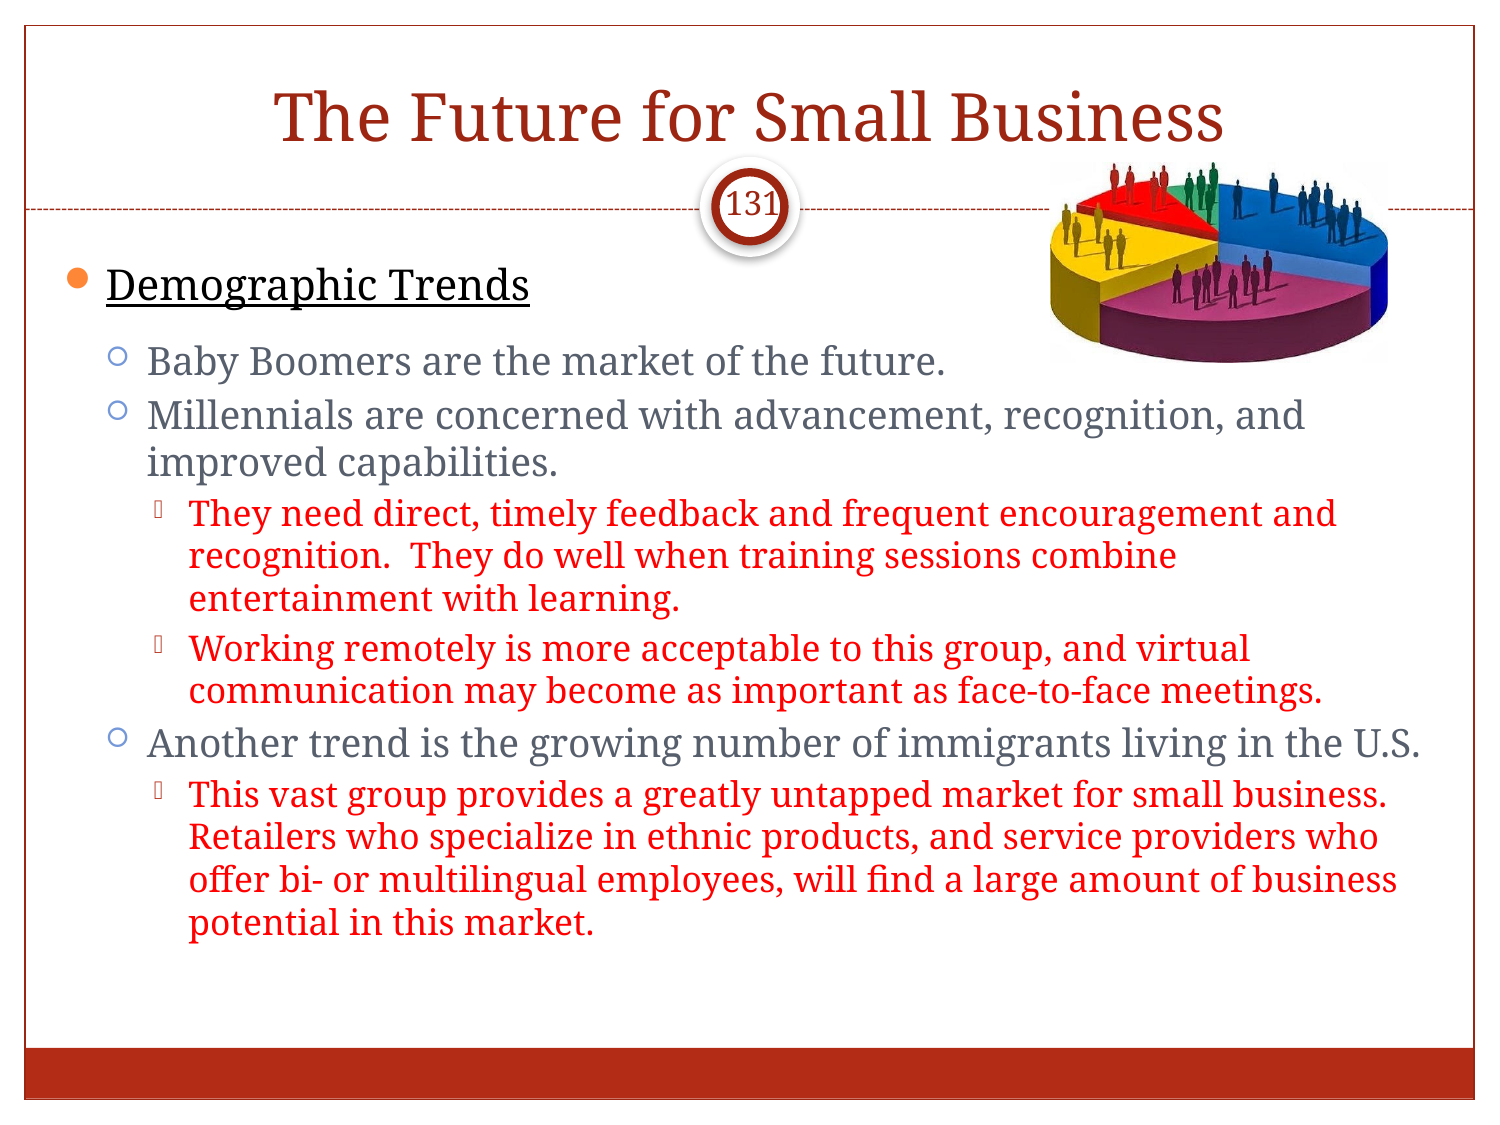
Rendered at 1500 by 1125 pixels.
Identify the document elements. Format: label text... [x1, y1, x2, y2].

slide_number 131 [715, 168, 791, 241]
list Demographic Trends Baby Boomers are the market of the future. Millennials are concerned with advancement, recognition, and improved capabilities. They need direct, timely feedback and frequent encouragement and recognition. They do well when training sessions combine entertainment with learning. Working remotely is more acceptable to this group, and virtual communication may become as important as face-to-face meetings. Another trend is the growing number of immigrants living in the U.S. This vast group provides a greatly untapped market for small business. Retailers who specialize in ethnic products, and service providers who offer bi- or multilingual employees, will find a large amount of business potential in this market. [49, 250, 1445, 1001]
picture [1049, 162, 1388, 363]
title The Future for Small Business [49, 37, 1450, 162]
